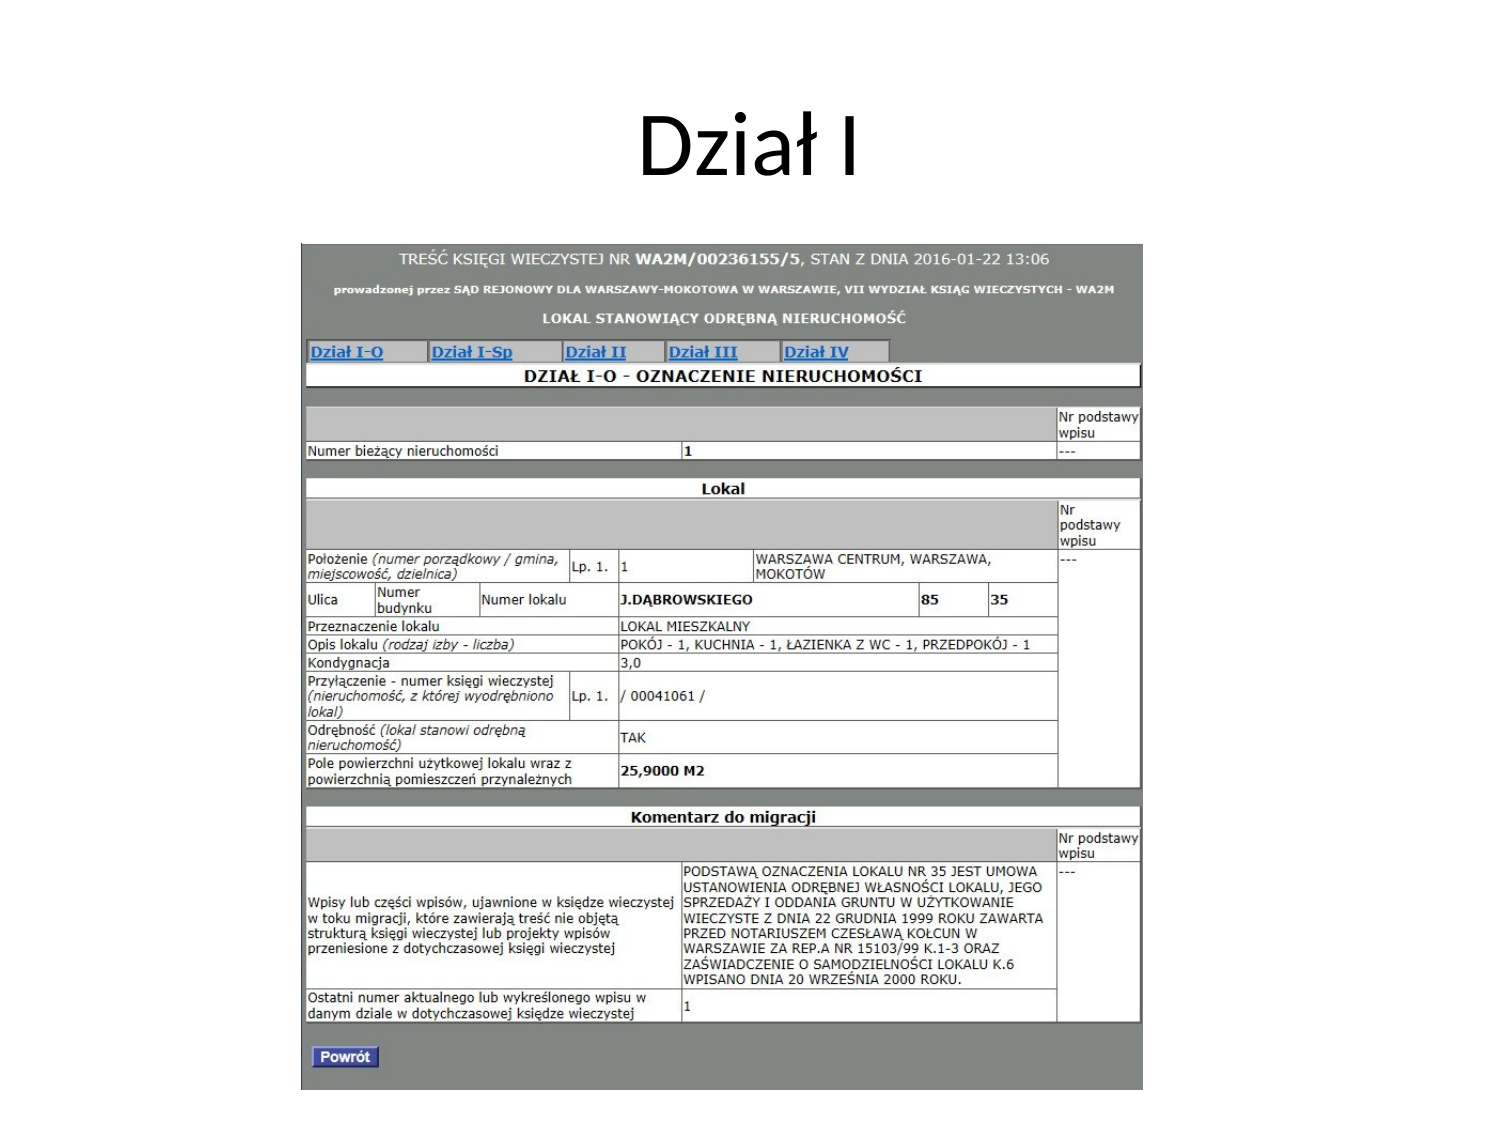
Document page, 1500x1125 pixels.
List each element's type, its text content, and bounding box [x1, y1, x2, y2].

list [300, 243, 1144, 1090]
title Dział I [75, 45, 1425, 233]
